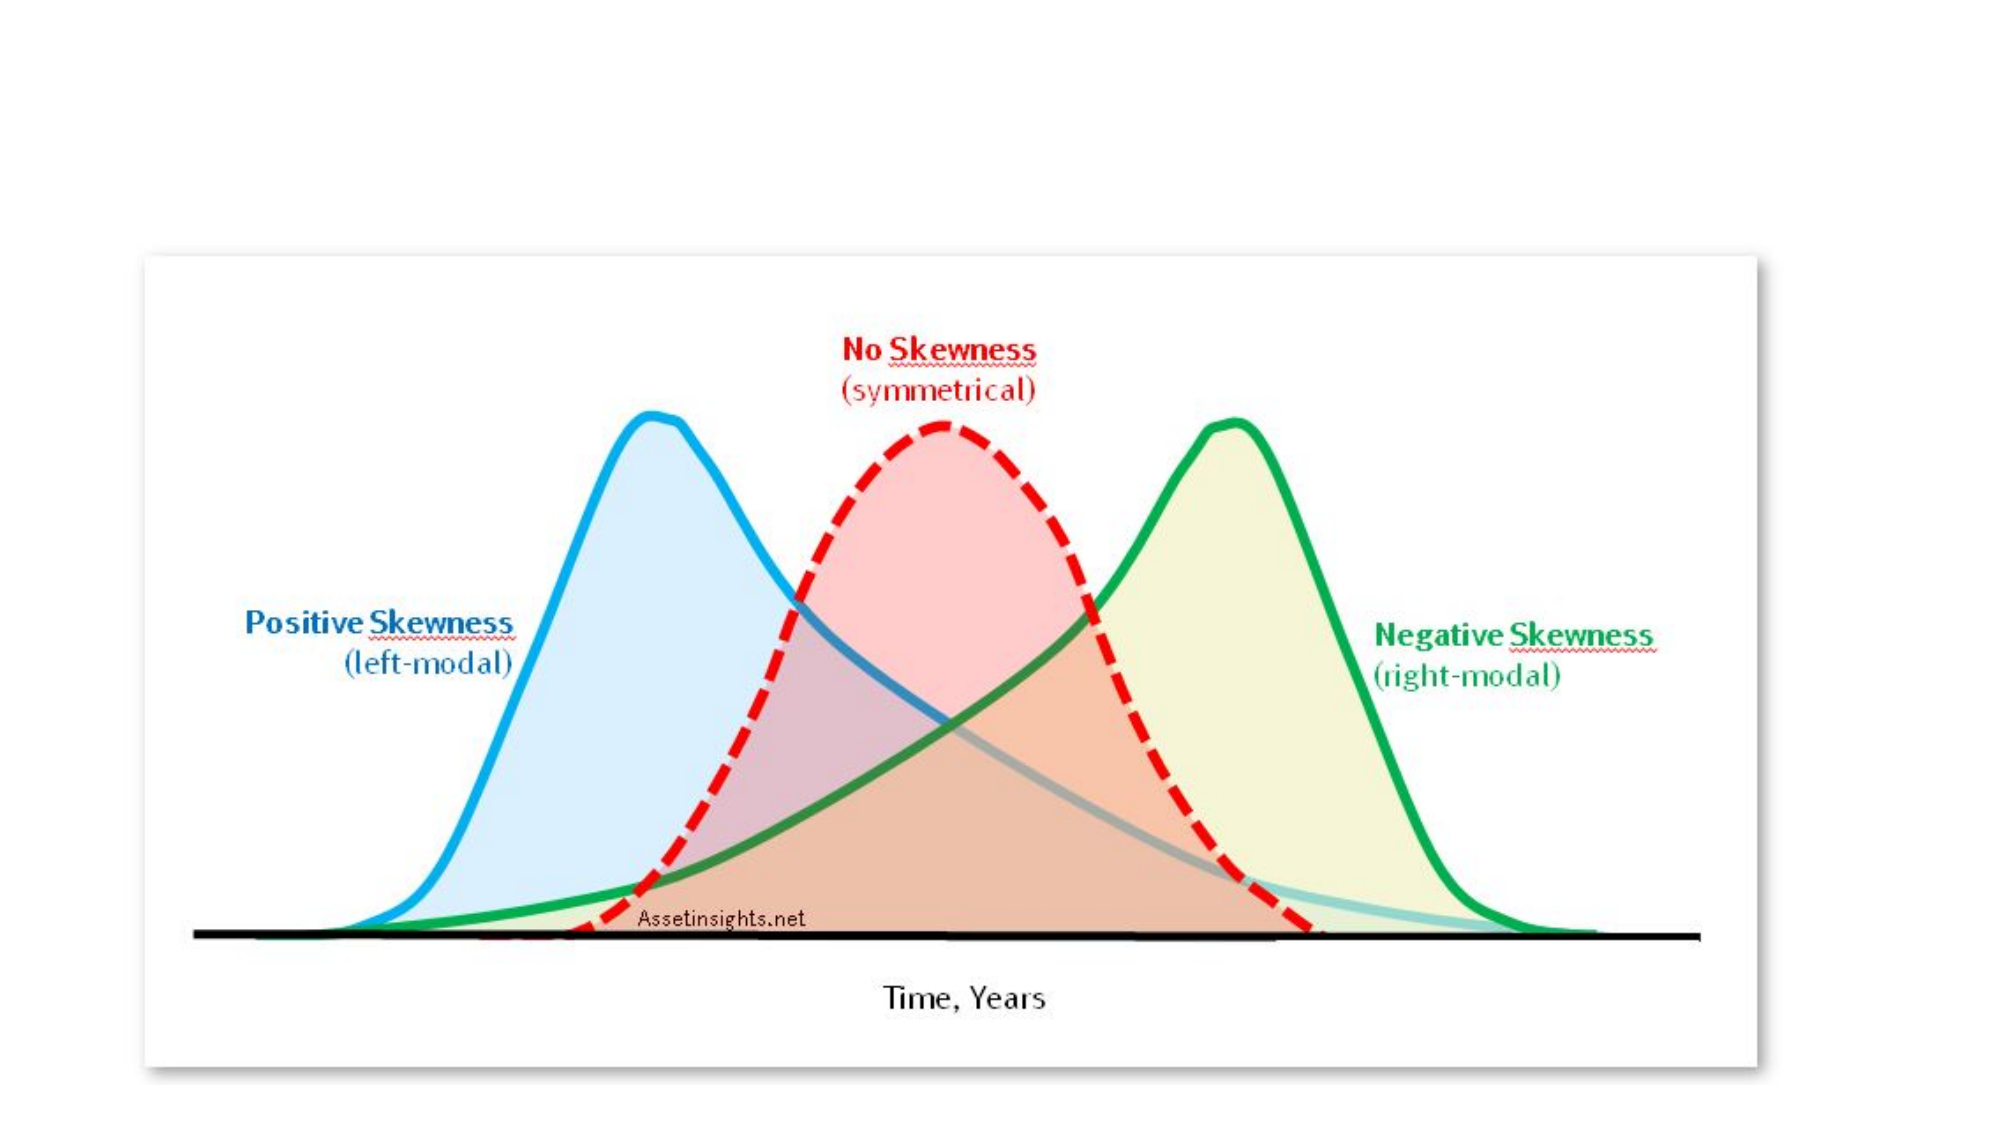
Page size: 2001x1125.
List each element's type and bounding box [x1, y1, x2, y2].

picture [124, 230, 1784, 1085]
